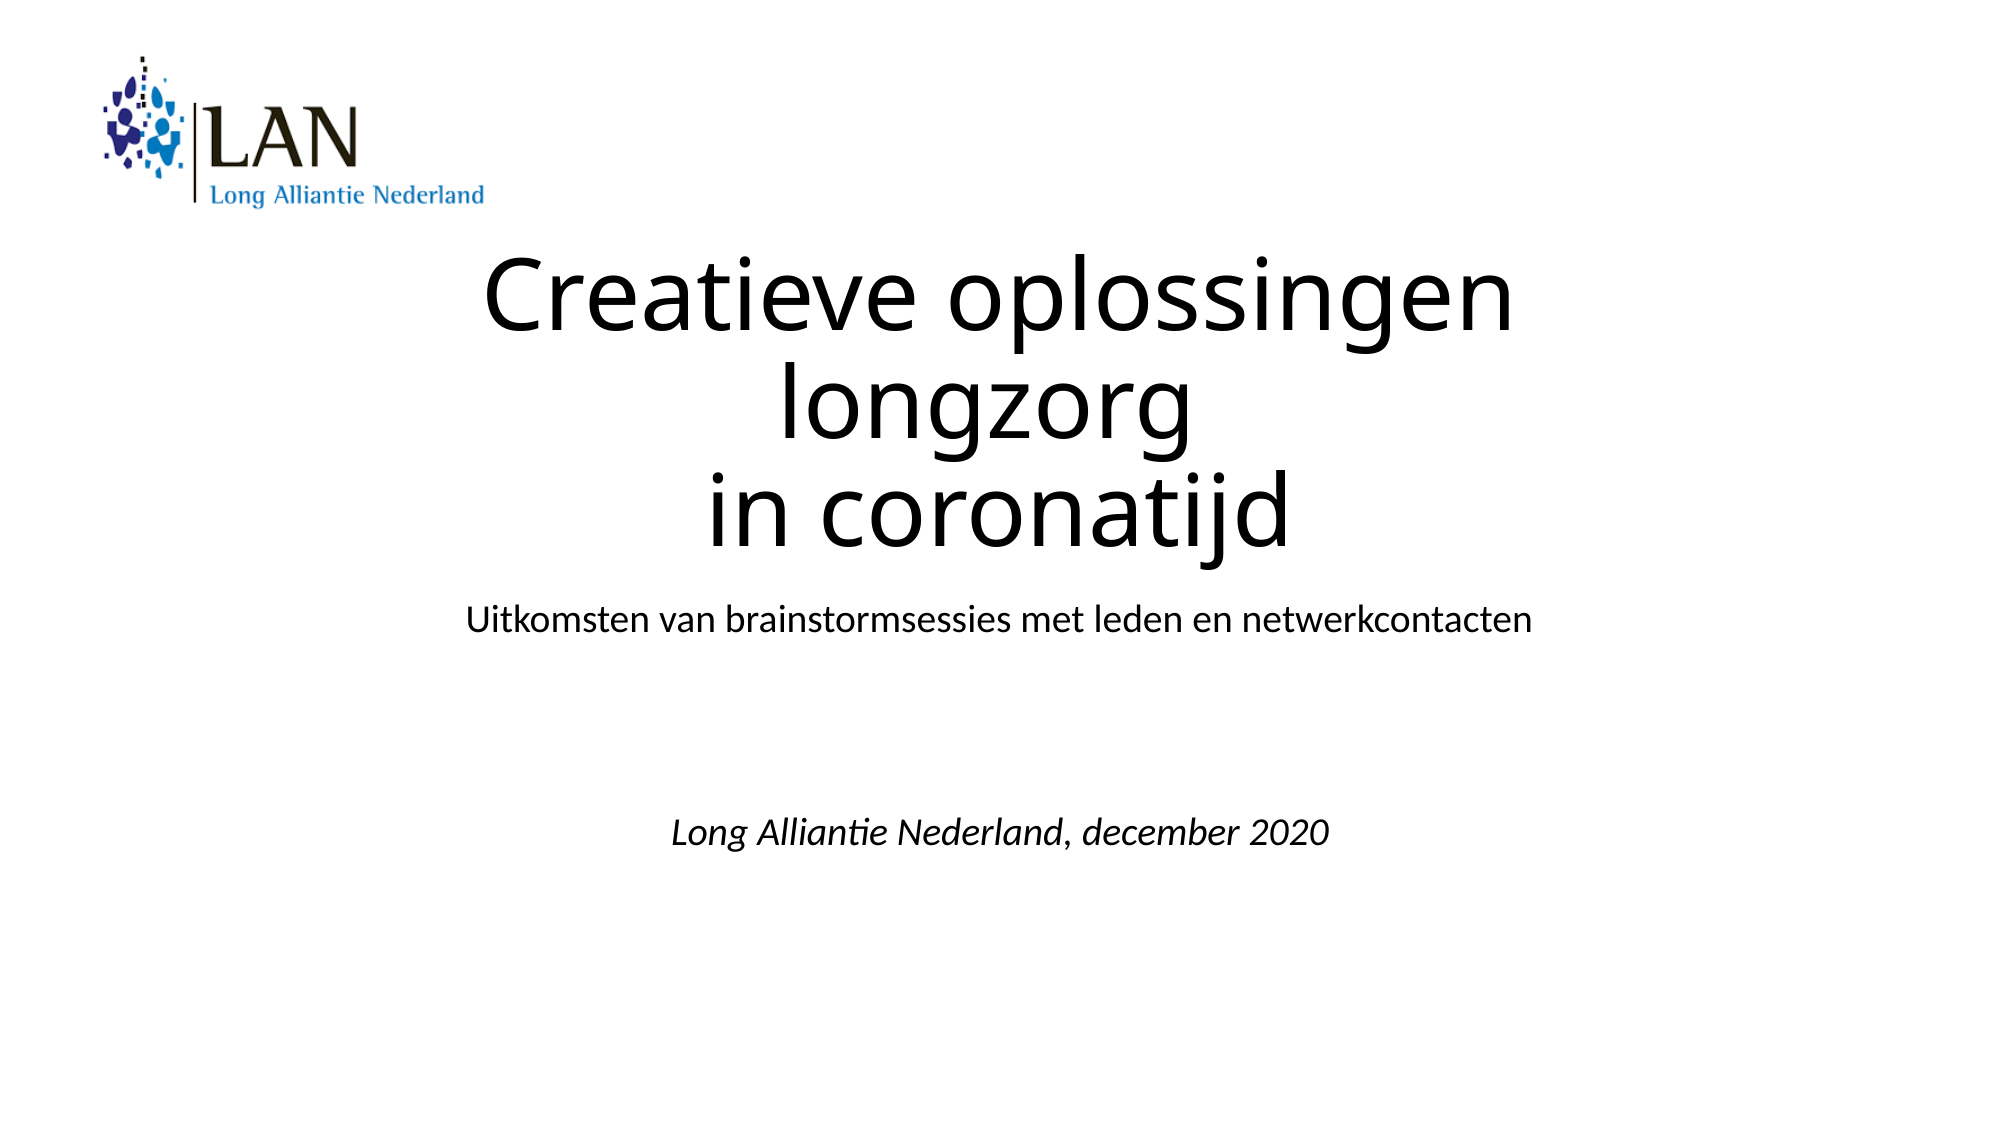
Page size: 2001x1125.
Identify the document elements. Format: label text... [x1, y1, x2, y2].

subtitle Uitkomsten van brainstormsessies met leden en netwerkcontacten Long Alliantie Nederland, december 2020 [249, 590, 1750, 863]
title Creatieve oplossingen longzorg in coronatijd [249, 184, 1750, 576]
picture [97, 51, 489, 215]
